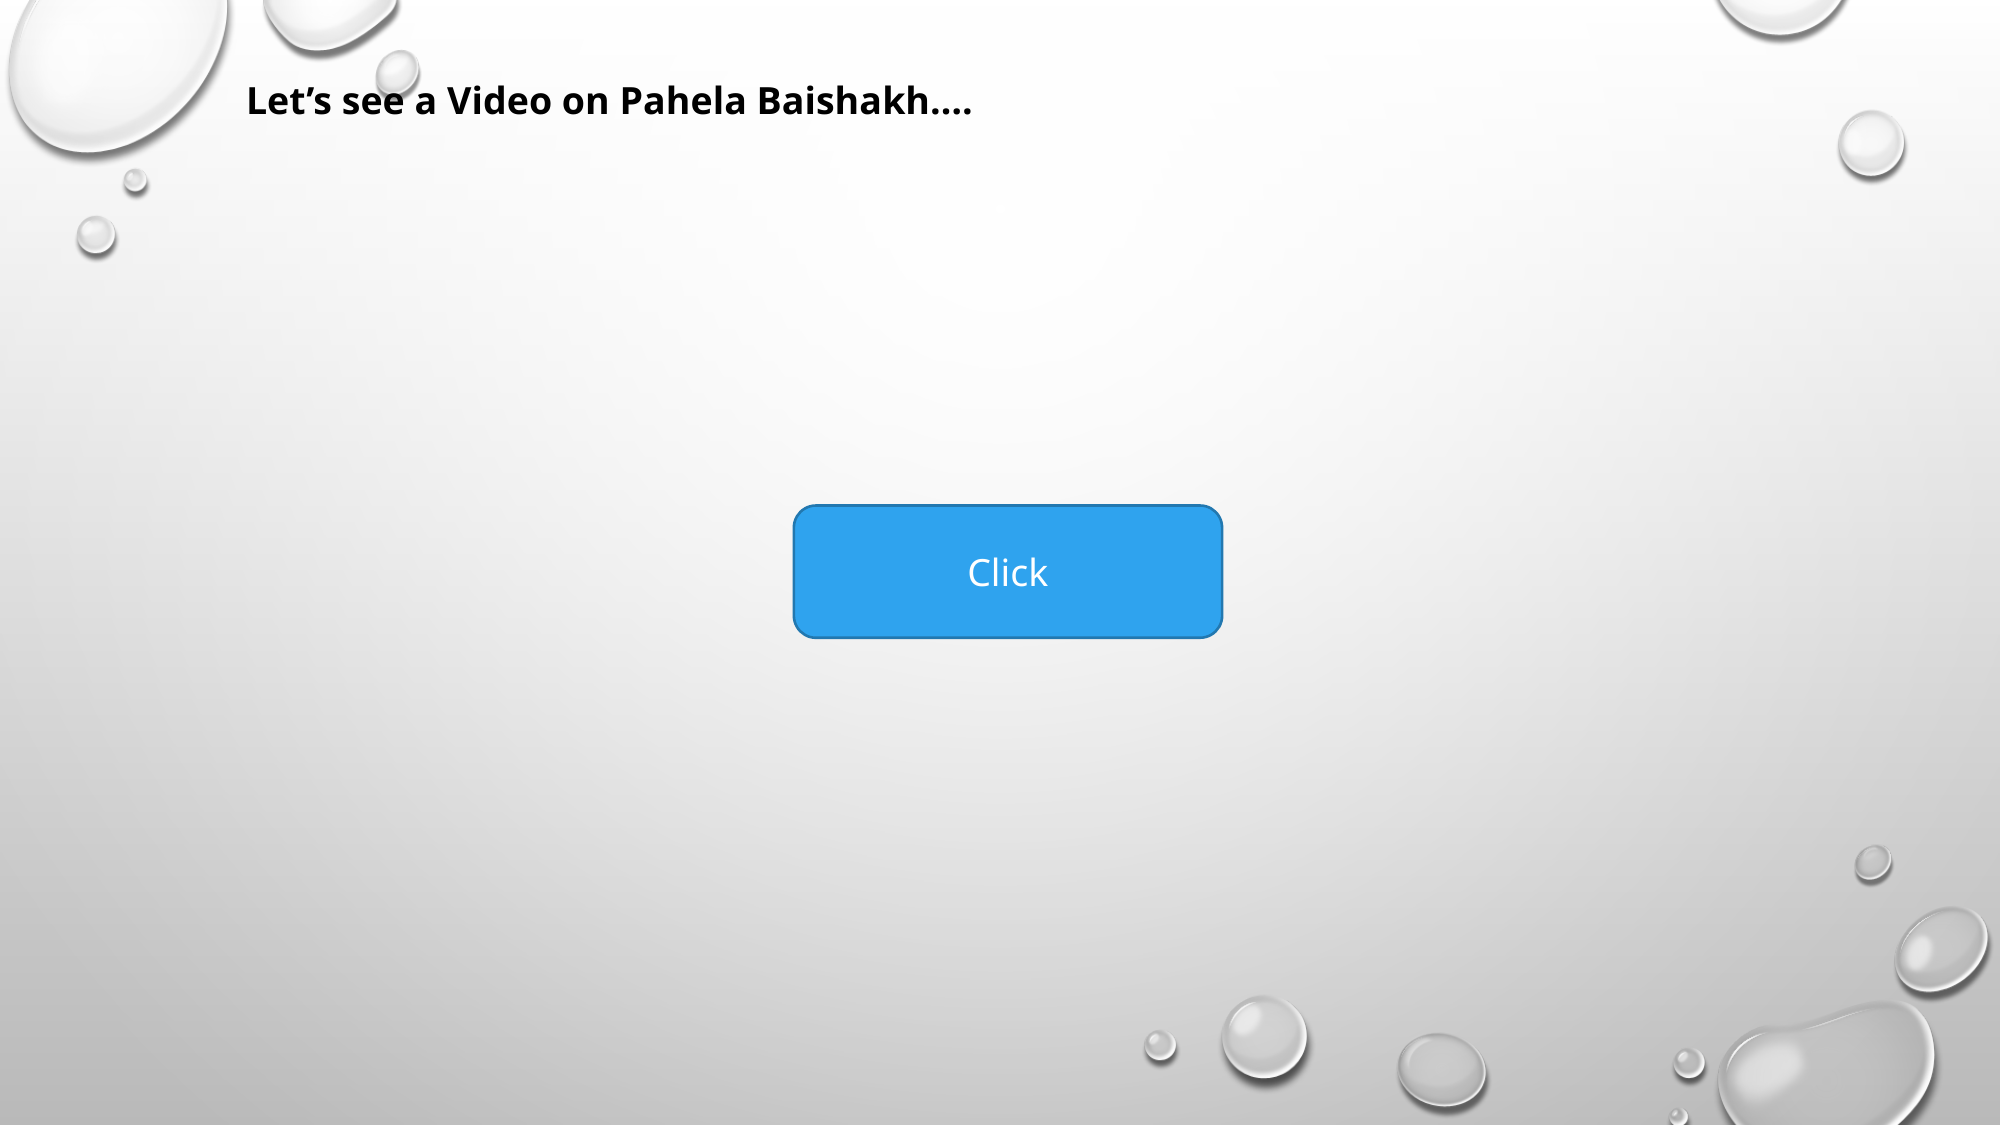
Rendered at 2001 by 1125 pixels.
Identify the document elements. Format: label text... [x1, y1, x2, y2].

picture [0, 0, 2000, 1125]
text_box Let’s see a Video on Pahela Baishakh…. [231, 69, 1102, 130]
text_box Click [792, 504, 1224, 640]
